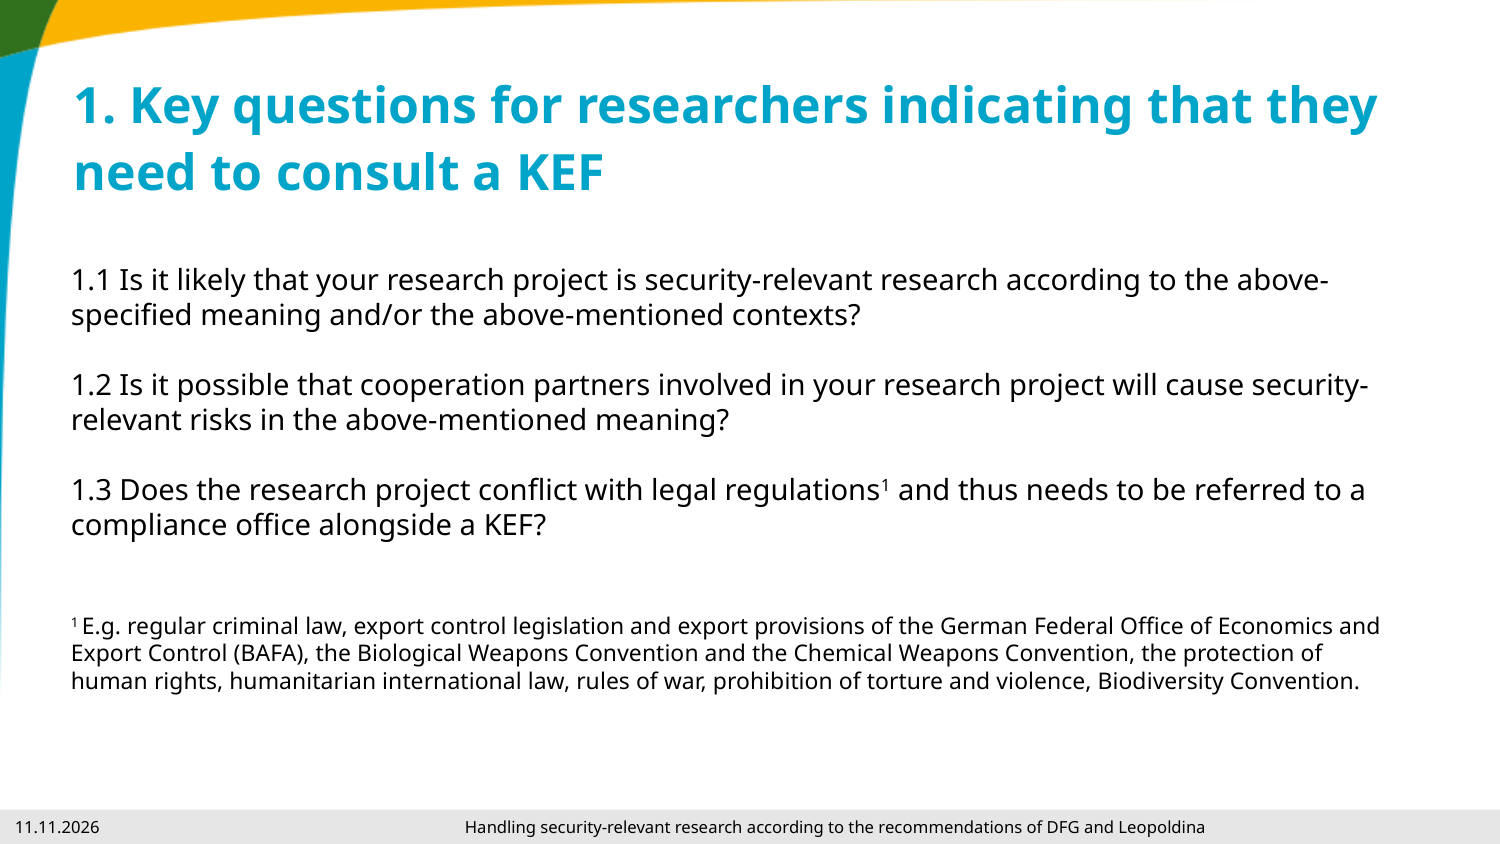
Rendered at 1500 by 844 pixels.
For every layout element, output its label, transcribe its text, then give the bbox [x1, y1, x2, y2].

text_box 1.1 Is it likely that your research project is security-relevant research according to the above-specified meaning and/or the above-mentioned contexts? 1.2 Is it possible that cooperation partners involved in your research project will cause security-relevant risks in the above-mentioned meaning? 1.3 Does the research project conflict with legal regulations1 and thus needs to be referred to a compliance office alongside a KEF? 1 E.g. regular criminal law, export control legislation and export provisions of the German Federal Office of Economics and Export Control (BAFA), the Biological Weapons Convention and the Chemical Weapons Convention, the protection of human rights, humanitarian international law, rules of war, prohibition of torture and violence, Biodiversity Convention. [70, 261, 1385, 694]
title 1. Key questions for researchers indicating that they need to consult a KEF [59, 59, 1441, 208]
